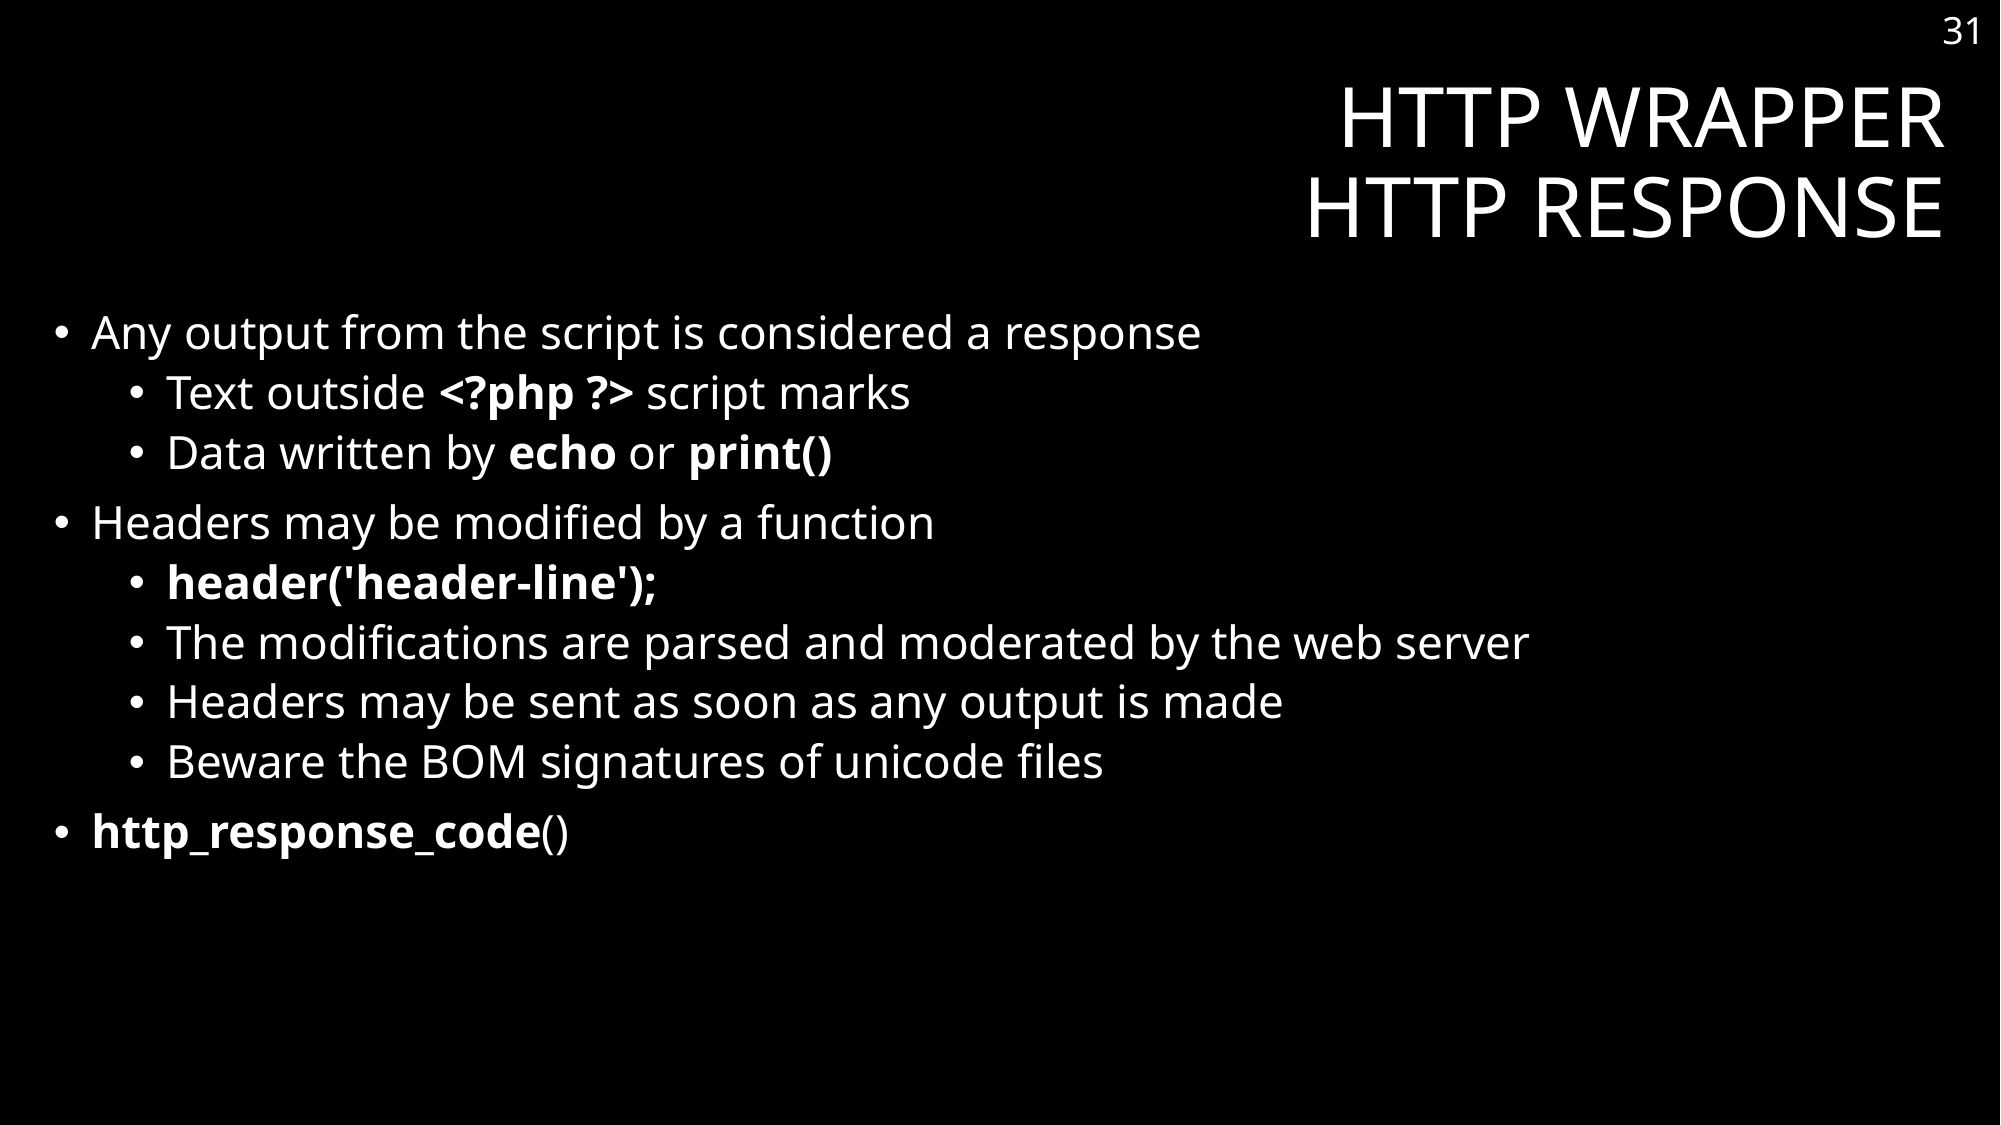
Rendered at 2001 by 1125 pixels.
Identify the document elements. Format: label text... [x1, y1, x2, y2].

list Any output from the script is considered a response Text outside <?php ?> script marks Data written by echo or print() Headers may be modified by a function header('header-line'); The modifications are parsed and moderated by the web server Headers may be sent as soon as any output is made Beware the BOM signatures of unicode files http_response_code() [39, 302, 1961, 1057]
title HTTP Wrapper HTTP Response [39, 68, 1961, 281]
slide_number 31 [1567, 0, 2000, 60]
